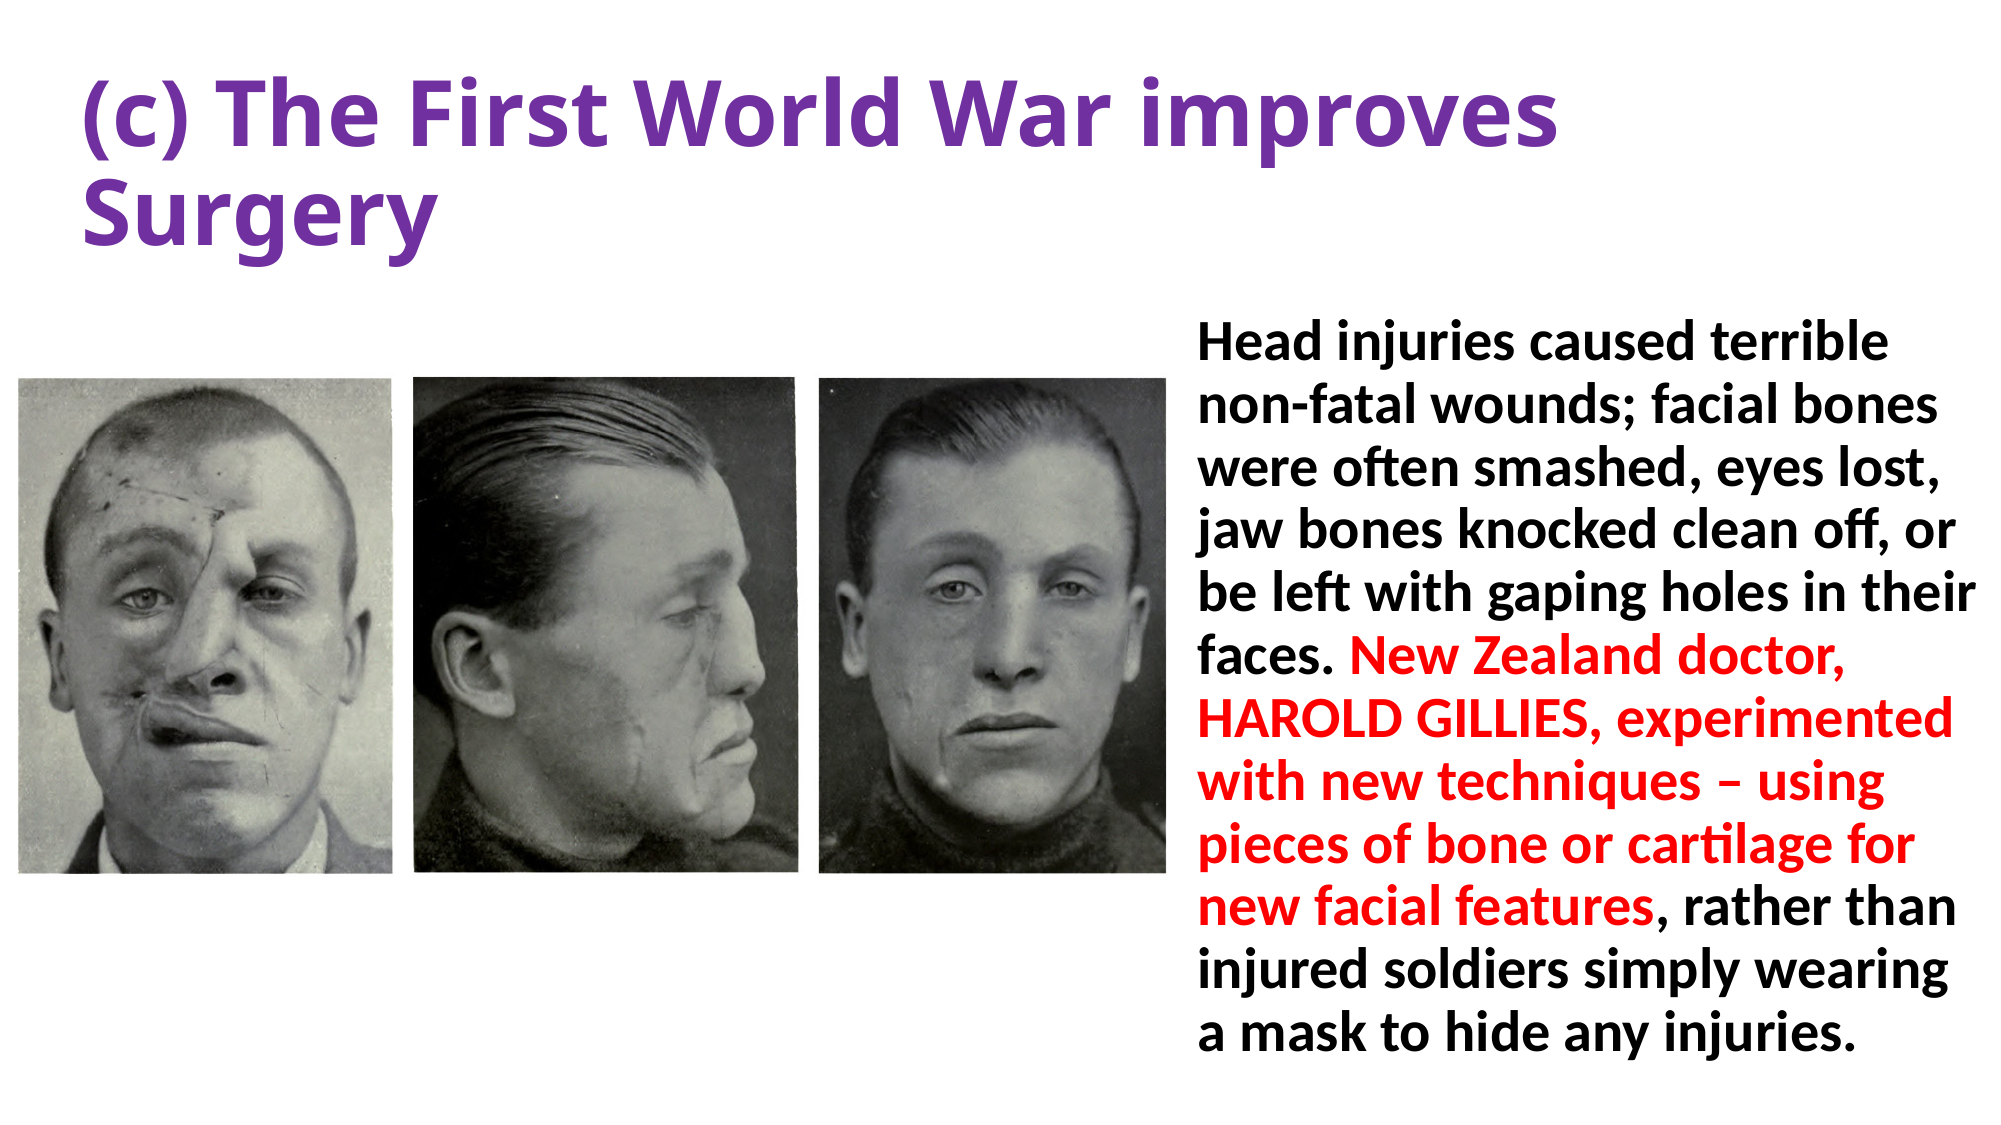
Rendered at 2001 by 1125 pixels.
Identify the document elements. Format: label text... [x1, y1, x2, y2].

title (c) The First World War improves Surgery [66, 57, 1934, 276]
picture [0, 302, 1183, 957]
list Head injuries caused terrible non-fatal wounds; facial bones were often smashed, eyes lost, jaw bones knocked clean off, or be left with gaping holes in their faces. New Zealand doctor, HAROLD GILLIES, experimented with new techniques – using pieces of bone or cartilage for new facial features, rather than injured soldiers simply wearing a mask to hide any injuries. [1182, 302, 2000, 1095]
